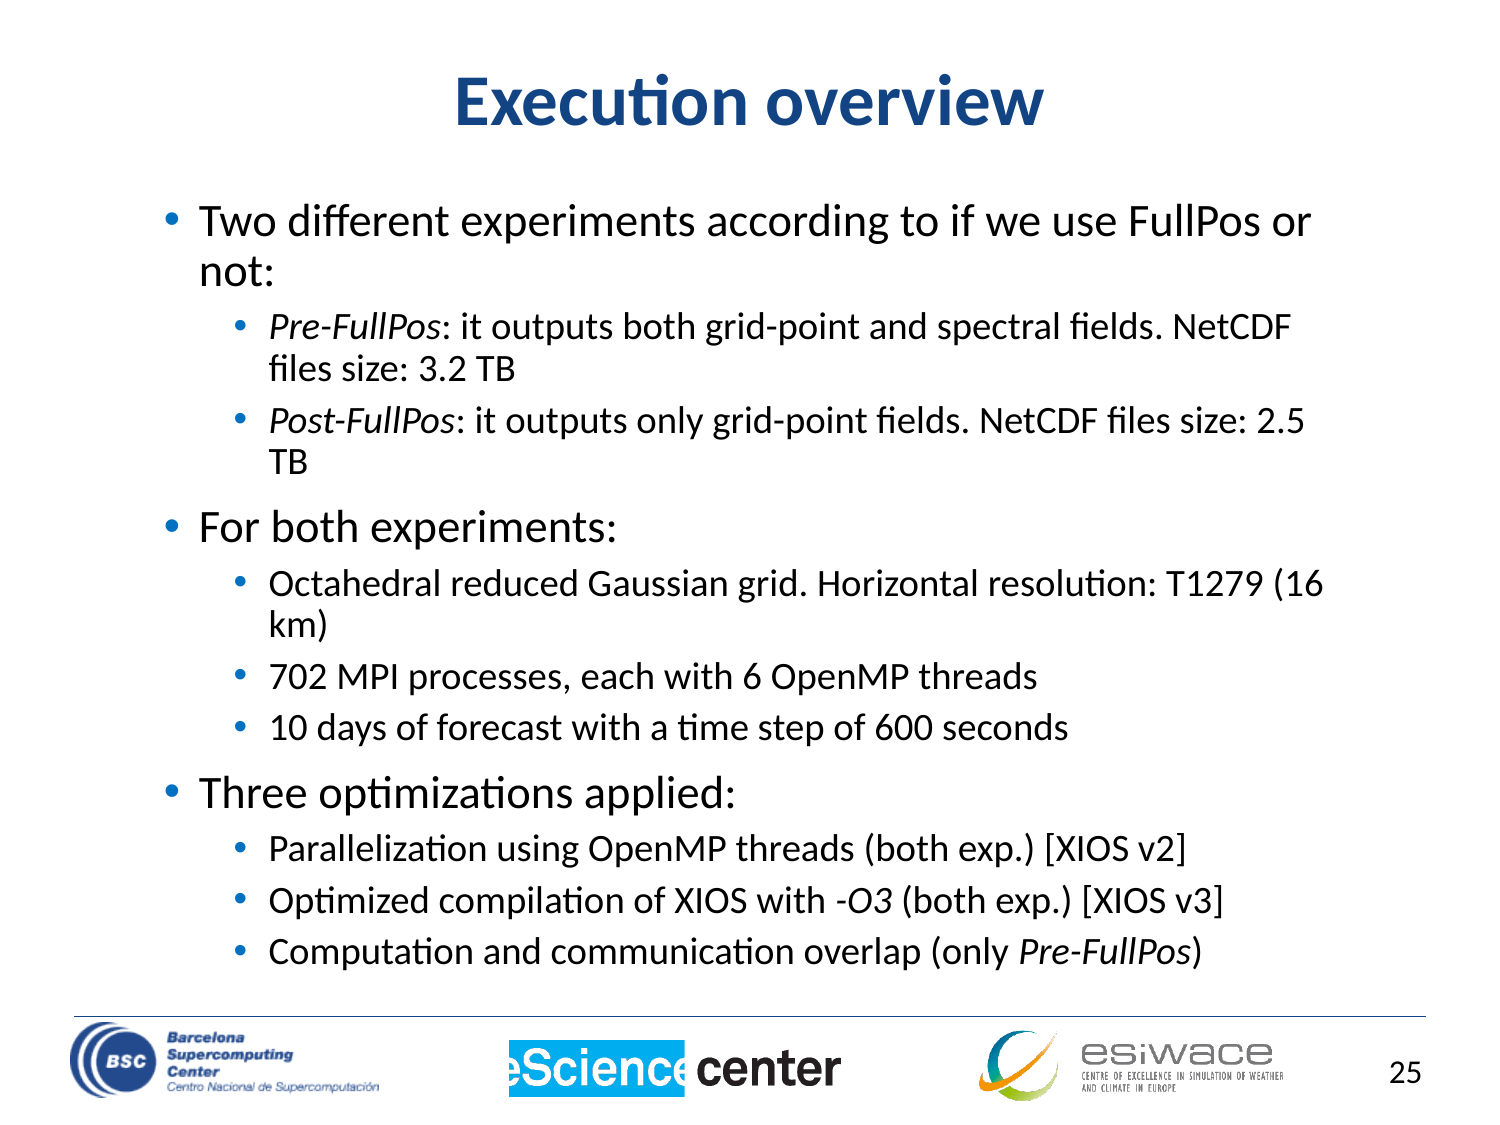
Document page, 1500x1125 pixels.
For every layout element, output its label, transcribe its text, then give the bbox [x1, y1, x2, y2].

list Two different experiments according to if we use FullPos or not: Pre-FullPos: it outputs both grid-point and spectral fields. NetCDF files size: 3.2 TB Post-FullPos: it outputs only grid-point fields. NetCDF files size: 2.5 TB For both experiments: Octahedral reduced Gaussian grid. Horizontal resolution: T1279 (16 km) 702 MPI processes, each with 6 OpenMP threads 10 days of forecast with a time step of 600 seconds Three optimizations applied: Parallelization using OpenMP threads (both exp.) [XIOS v2] Optimized compilation of XIOS with -O3 (both exp.) [XIOS v3] Computation and communication overlap (only Pre-FullPos) [140, 166, 1360, 1006]
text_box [73, 1016, 1438, 1103]
title Execution overview [192, 45, 1308, 159]
